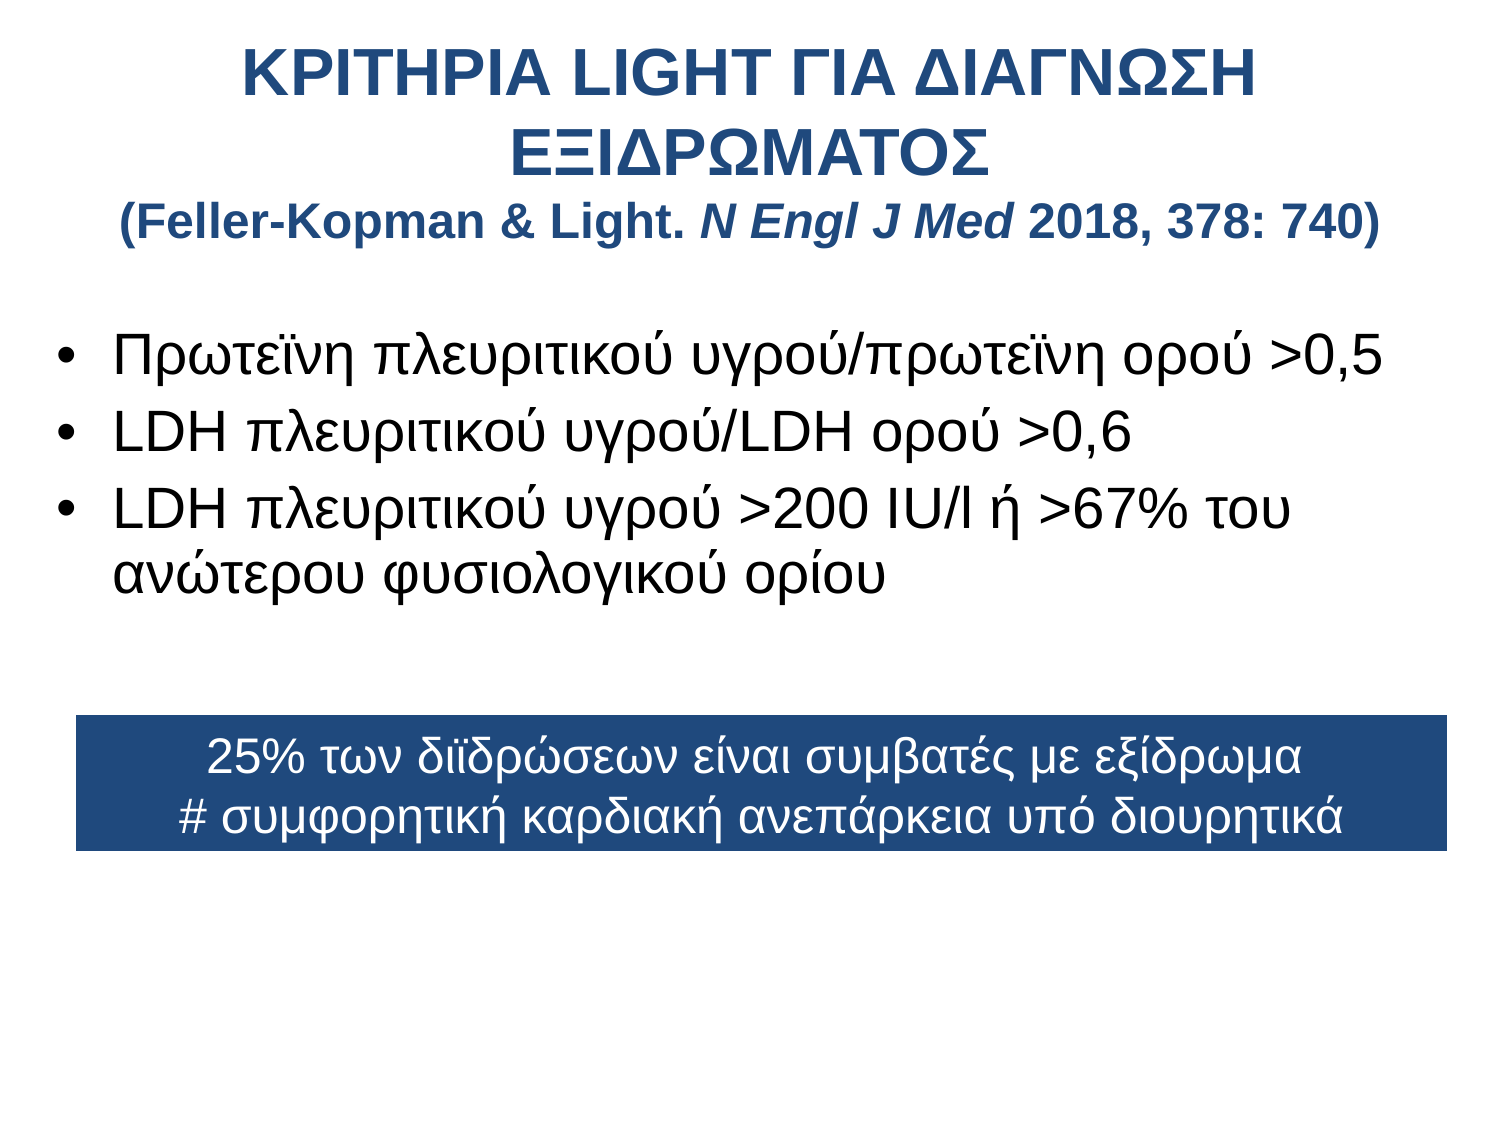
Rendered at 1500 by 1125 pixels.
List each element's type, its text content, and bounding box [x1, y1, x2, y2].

title ΚΡΙΤΗΡΙΑ LIGHT ΓΙΑ ΔΙΑΓΝΩΣΗ ΕΞΙΔΡΩΜΑΤΟΣ (Feller-Kopman & Light. N Engl J Med 2018, 378: 740) [75, 45, 1425, 233]
list Πρωτεϊνη πλευριτικού υγρού/πρωτεϊνη ορού >0,5 LDH πλευριτικού υγρού/LDH ορού >0,6 LDH πλευριτικού υγρού >200 IU/l ή >67% του ανώτερου φυσιολογικού ορίου [41, 314, 1436, 1057]
text_box 25% των διϊδρώσεων είναι συμβατές με εξίδρωμα # συμφορητική καρδιακή ανεπάρκεια υπό διουρητικά [76, 715, 1447, 851]
